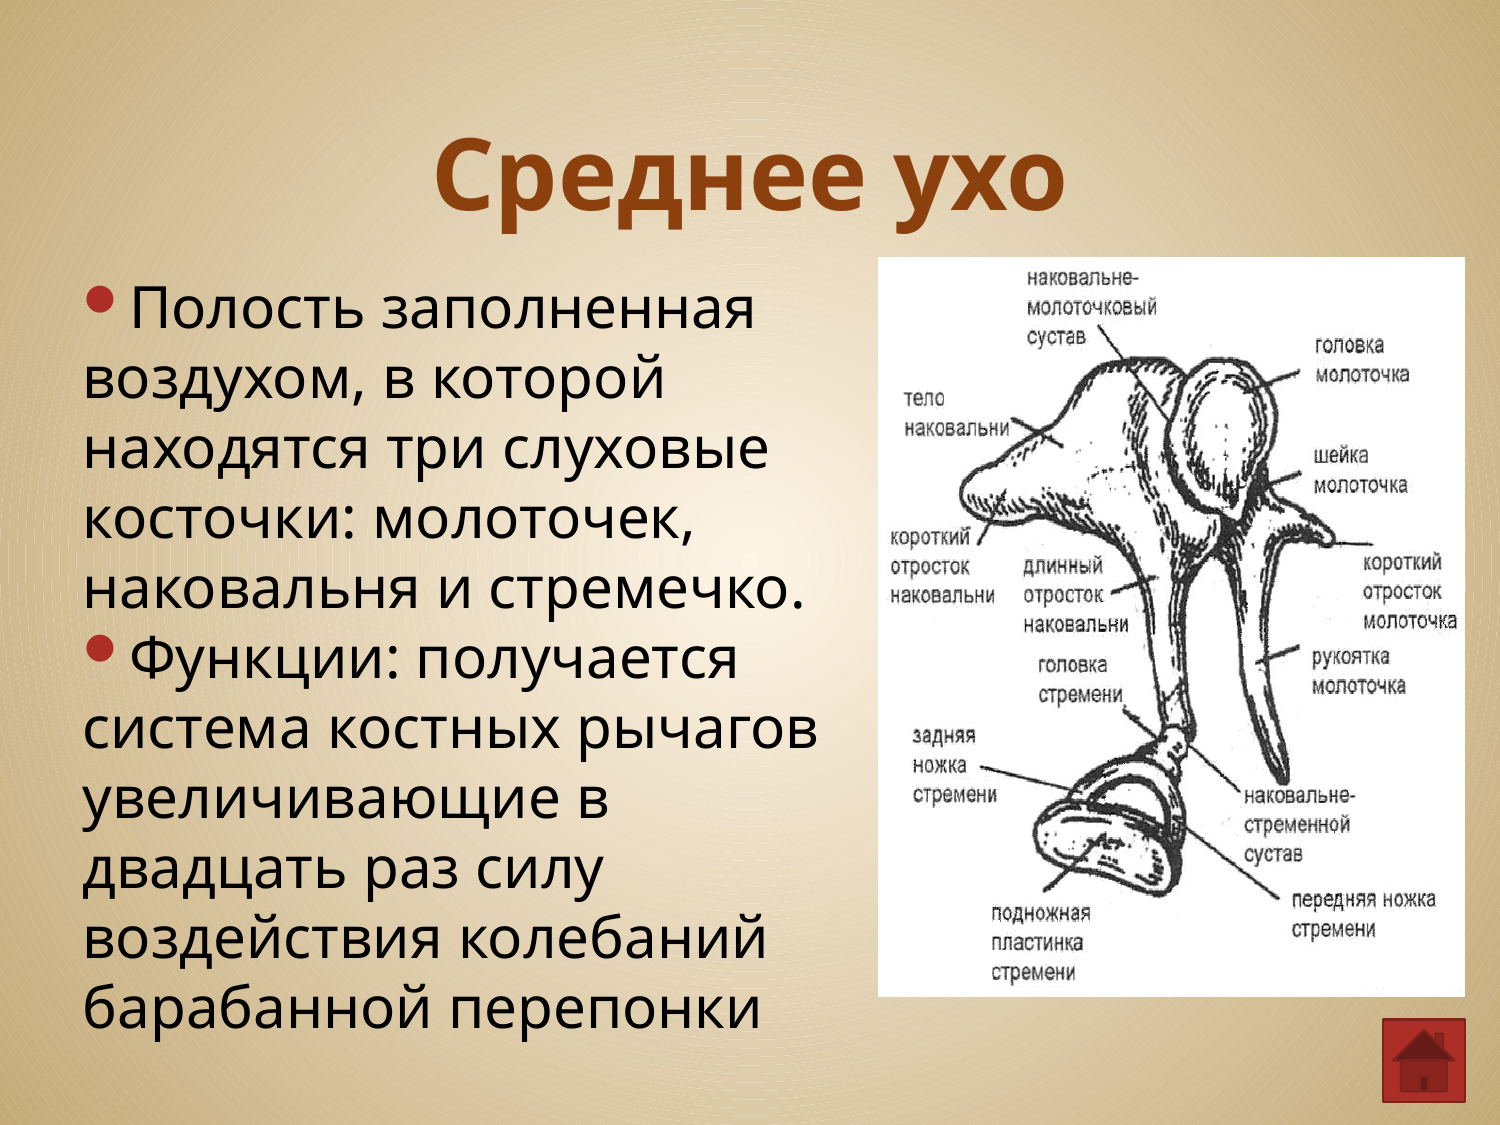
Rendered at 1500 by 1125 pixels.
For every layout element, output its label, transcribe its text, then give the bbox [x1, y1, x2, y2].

picture [878, 257, 1465, 997]
title Среднее ухо [75, 50, 1425, 238]
list Полость заполненная воздухом, в которой находятся три слуховые косточки: молоточек, наковальня и стремечко. Функции: получается система костных рычагов увеличивающие в двадцать раз силу воздействия колебаний барабанной перепонки [75, 262, 891, 1055]
text_box [1382, 1018, 1466, 1103]
